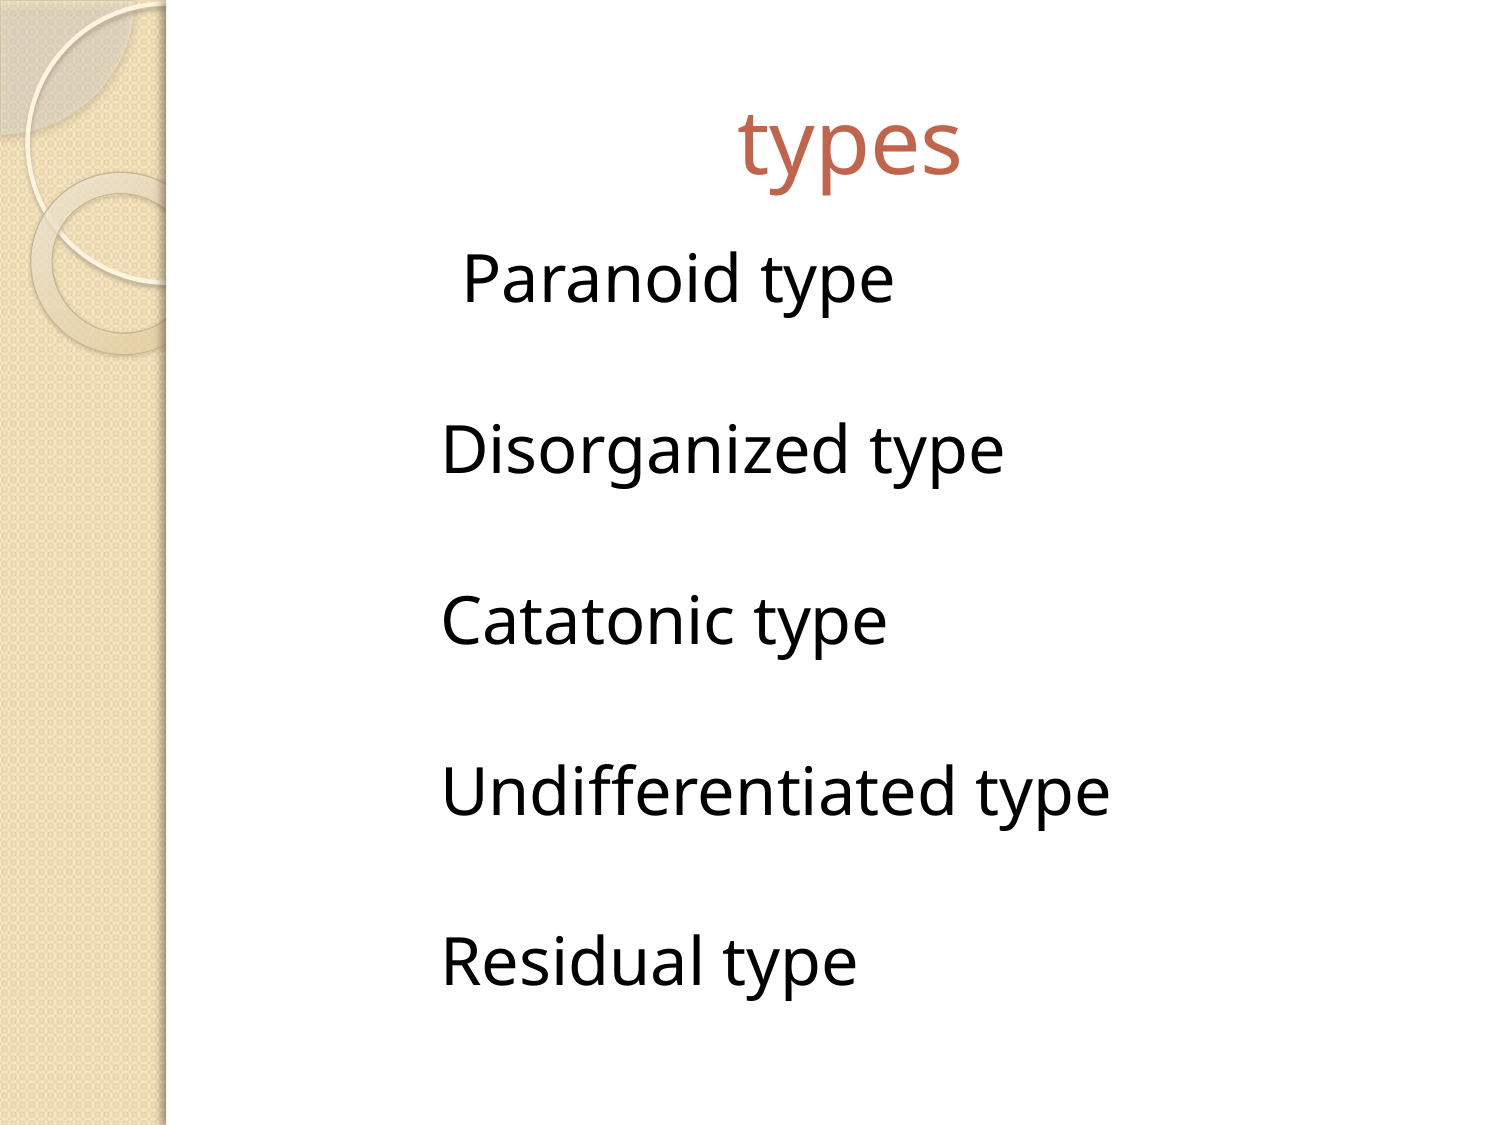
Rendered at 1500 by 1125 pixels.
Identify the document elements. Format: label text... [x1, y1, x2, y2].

title types [235, 45, 1466, 233]
list Paranoid type Disorganized type Catatonic type Undifferentiated type Residual type [235, 237, 1466, 1025]
